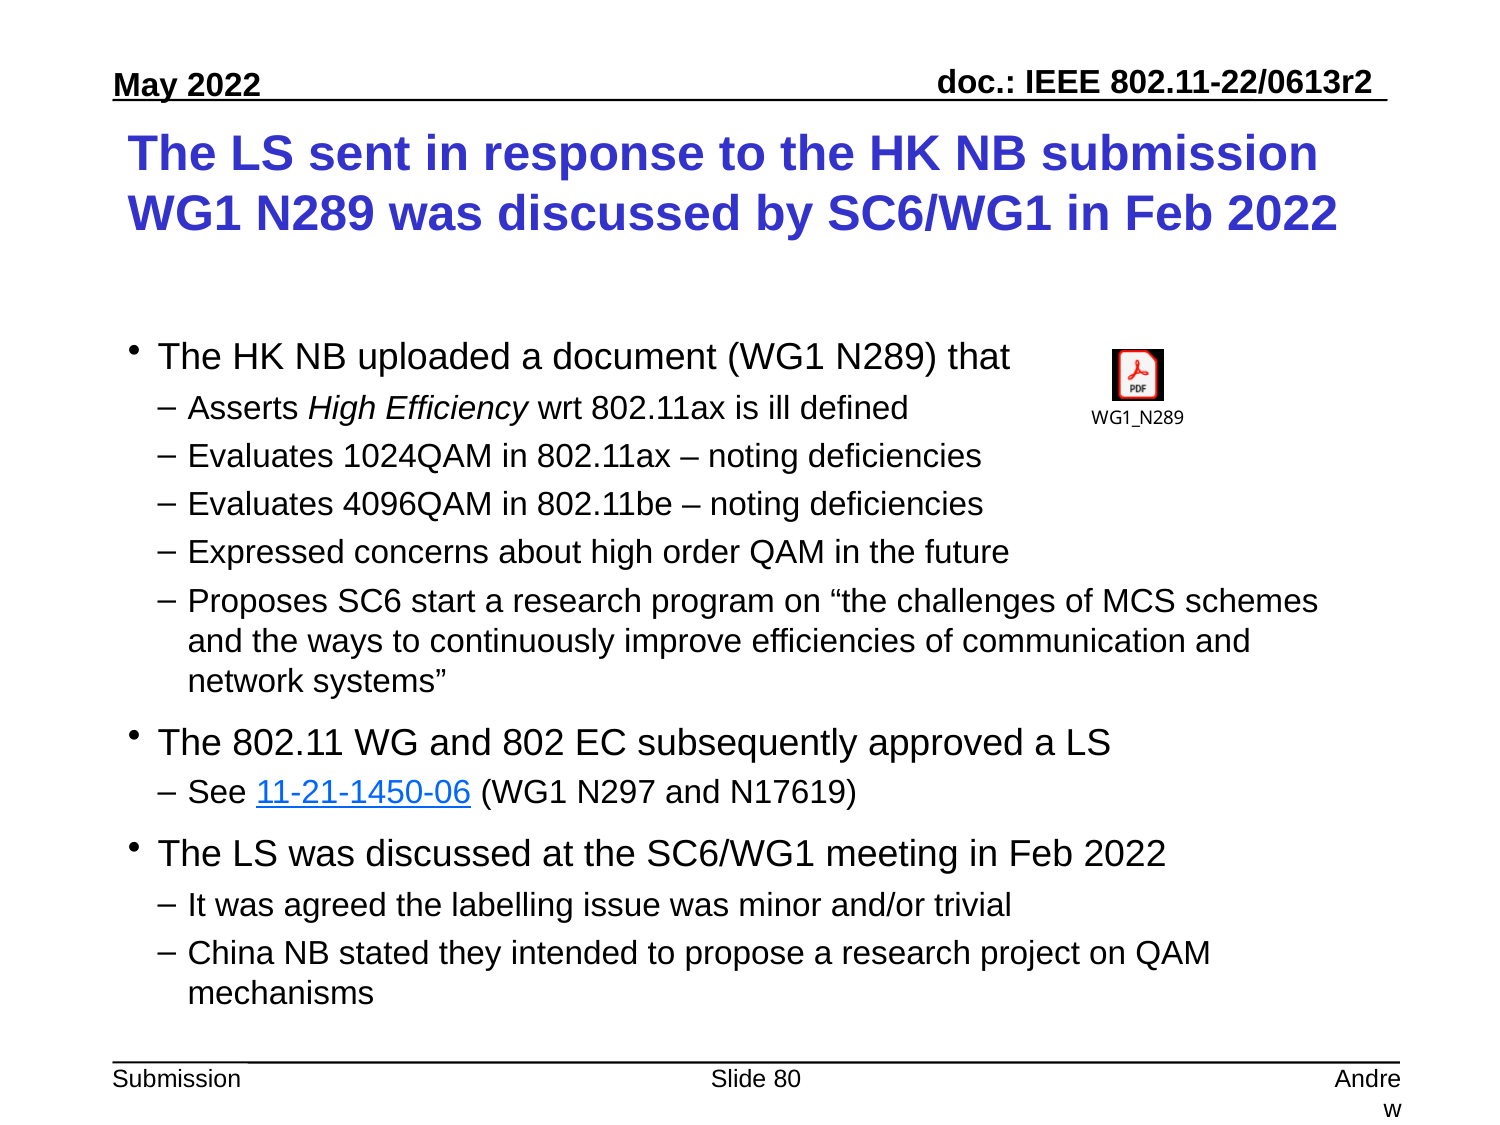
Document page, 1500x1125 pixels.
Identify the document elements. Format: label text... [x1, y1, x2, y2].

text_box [1062, 349, 1213, 483]
list The HK NB uploaded a document (WG1 N289) that Asserts High Efficiency wrt 802.11ax is ill defined Evaluates 1024QAM in 802.11ax – noting deficiencies Evaluates 4096QAM in 802.11be – noting deficiencies Expressed concerns about high order QAM in the future Proposes SC6 start a research program on “the challenges of MCS schemes and the ways to continuously improve efficiencies of communication and network systems” The 802.11 WG and 802 EC subsequently approved a LS See 11-21-1450-06 (WG1 N297 and N17619) The LS was discussed at the SC6/WG1 meeting in Feb 2022 It was agreed the labelling issue was minor and/or trivial China NB stated they intended to propose a research project on QAM mechanisms [112, 324, 1388, 1000]
title The LS sent in response to the HK NB submission WG1 N289 was discussed by SC6/WG1 in Feb 2022 [112, 112, 1450, 288]
slide_number Slide 80 [709, 1061, 803, 1093]
footer Andrew Myles, Cisco [1320, 1061, 1402, 1093]
